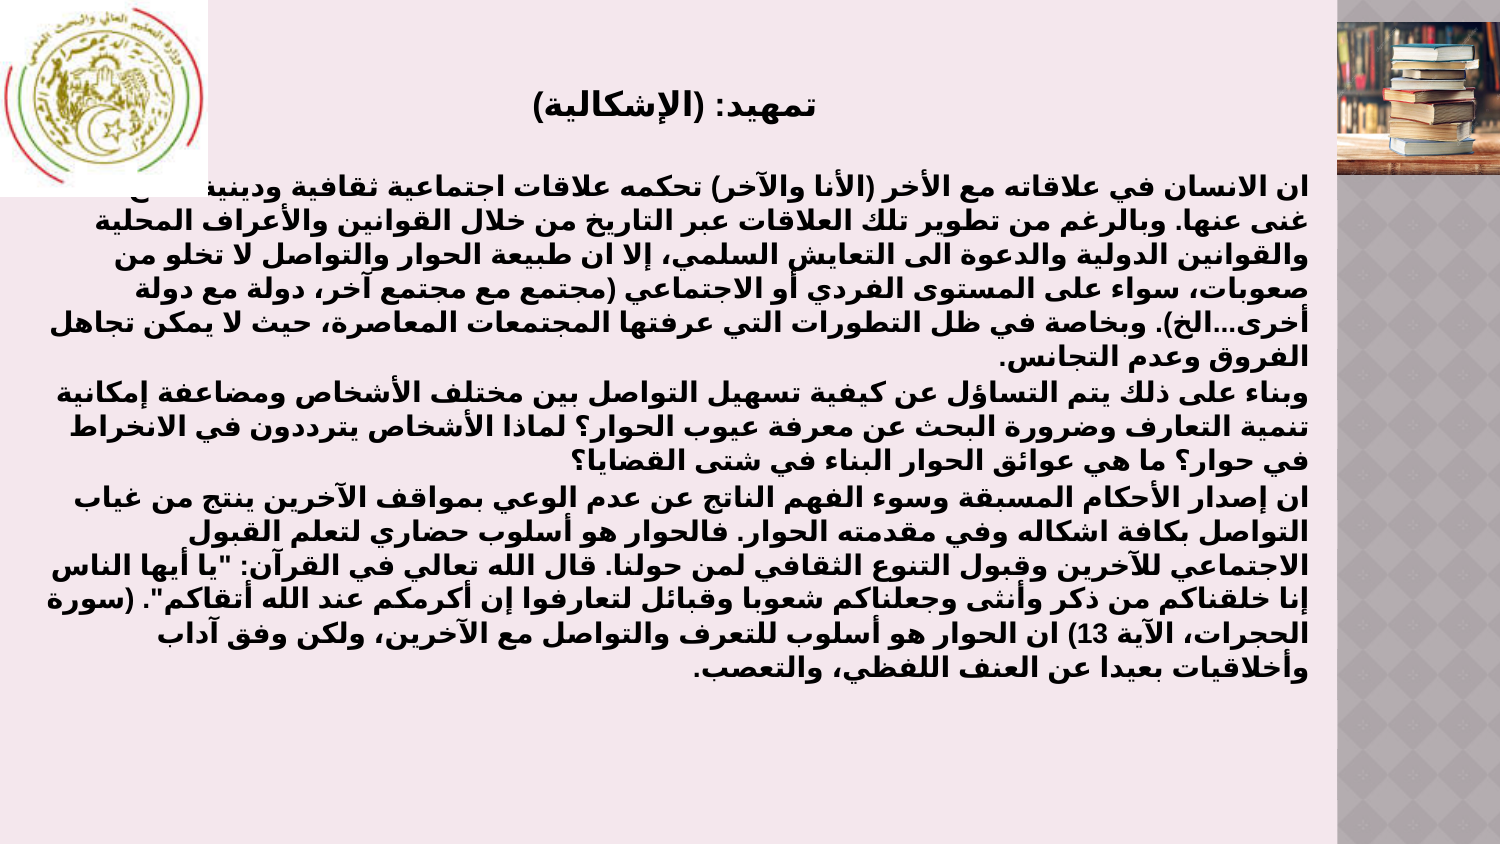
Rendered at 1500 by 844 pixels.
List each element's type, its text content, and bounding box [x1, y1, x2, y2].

list تمهيد: (الإشكالية) ان الانسان في علاقاته مع الأخر (الأنا والآخر) تحكمه علاقات اجتماعية ثقافية ودينية ...الخ، لا غنى عنها. وبالرغم من تطوير تلك العلاقات عبر التاريخ من خلال القوانين والأعراف المحلية والقوانين الدولية والدعوة الى التعايش السلمي، إلا ان طبيعة الحوار والتواصل لا تخلو من صعوبات، سواء على المستوى الفردي أو الاجتماعي (مجتمع مع مجتمع آخر، دولة مع دولة أخرى...الخ). وبخاصة في ظل التطورات التي عرفتها المجتمعات المعاصرة، حيث لا يمكن تجاهل الفروق وعدم التجانس. وبناء على ذلك يتم التساؤل عن كيفية تسهيل التواصل بين مختلف الأشخاص ومضاعفة إمكانية تنمية التعارف وضرورة البحث عن معرفة عيوب الحوار؟ لماذا الأشخاص يترددون في الانخراط في حوار؟ ما هي عوائق الحوار البناء في شتى القضايا؟ ان إصدار الأحكام المسبقة وسوء الفهم الناتج عن عدم الوعي بمواقف الآخرين ينتج من غياب التواصل بكافة اشكاله وفي مقدمته الحوار. فالحوار هو أسلوب حضاري لتعلم القبول الاجتماعي للآخرين وقبول التنوع الثقافي لمن حولنا. قال الله تعالي في القرآن: "يا أيها الناس إنا خلقناكم من ذكر وأنثى وجعلناكم شعوبا وقبائل لتعارفوا إن أكرمكم عند الله أتقاكم". (سورة الحجرات، الآية 13) ان الحوار هو أسلوب للتعرف والتواصل مع الآخرين، ولكن وفق آداب وأخلاقيات بعيدا عن العنف اللفظي، والتعصب. [25, 75, 1325, 694]
picture [0, 0, 209, 198]
picture [1336, 21, 1500, 175]
